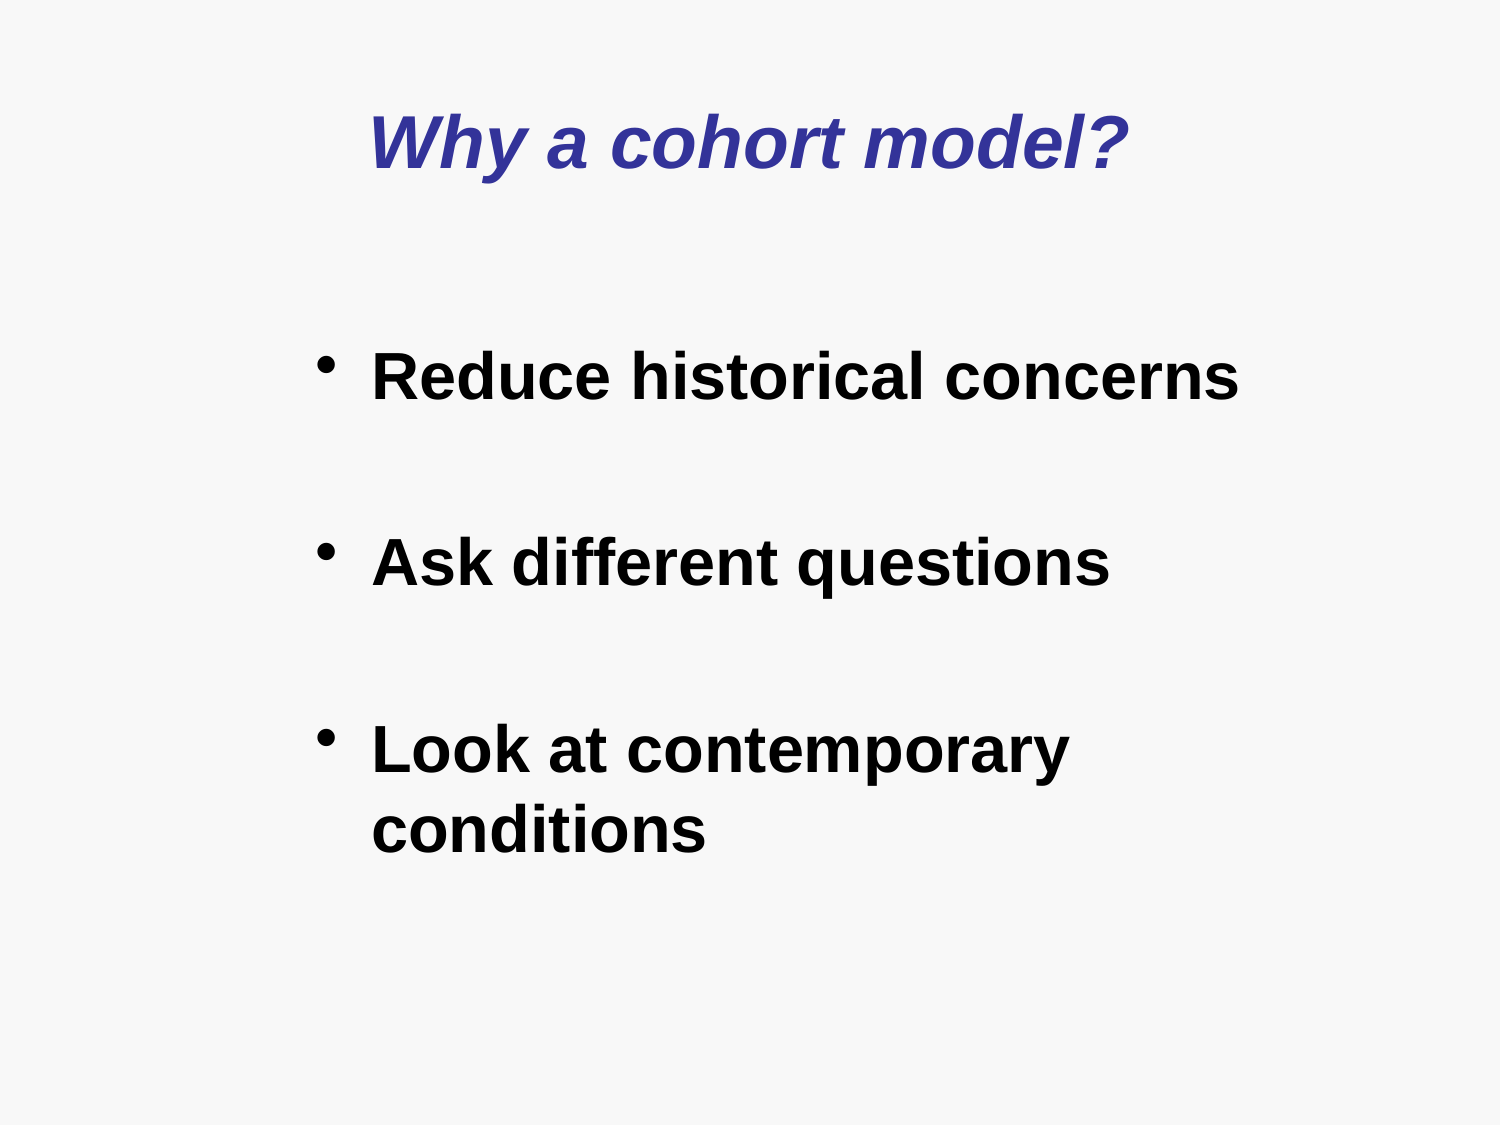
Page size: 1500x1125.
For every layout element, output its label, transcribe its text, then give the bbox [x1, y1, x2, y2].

list Reduce historical concerns Ask different questions Look at contemporary conditions [299, 324, 1426, 1006]
title Why a cohort model? [74, 44, 1426, 233]
